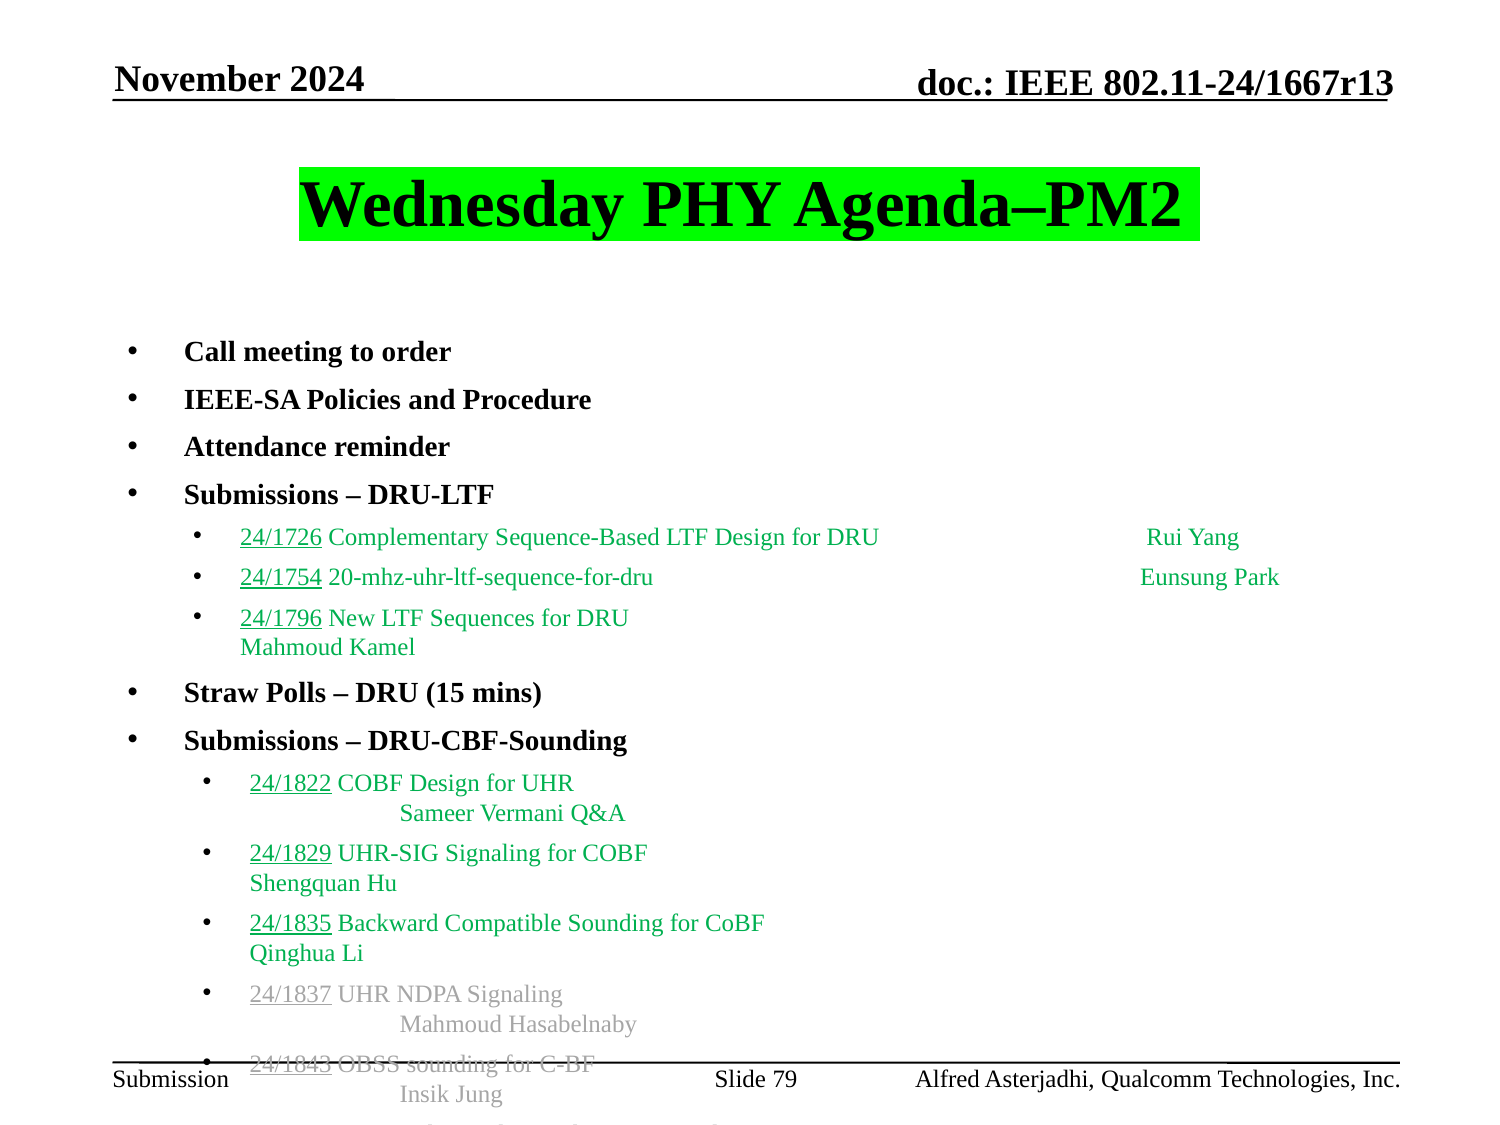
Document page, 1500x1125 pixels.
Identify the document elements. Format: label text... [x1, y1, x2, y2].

slide_number Slide 79 [712, 1061, 800, 1123]
title Wednesday PHY Agenda–PM2 [112, 112, 1388, 288]
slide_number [114, 54, 423, 100]
footer Alfred Asterjadhi, Qualcomm Technologies, Inc. [878, 1061, 1402, 1093]
list Call meeting to order IEEE-SA Policies and Procedure Attendance reminder Submissions – DRU-LTF 24/1726 Complementary Sequence-Based LTF Design for DRU Rui Yang 24/1754 20-mhz-uhr-ltf-sequence-for-dru Eunsung Park 24/1796 New LTF Sequences for DRU Mahmoud Kamel Straw Polls – DRU (15 mins) Submissions – DRU-CBF-Sounding 24/1822 COBF Design for UHR Sameer Vermani Q&A 24/1829 UHR-SIG Signaling for COBF Shengquan Hu 24/1835 Backward Compatible Sounding for CoBF Qinghua Li 24/1837 UHR NDPA Signaling Mahmoud Hasabelnaby 24/1843 OBSS sounding for C-BF Insik Jung 24/1865 Universal Sounding and NDPA Signaling You-Wei Chen AoB: Recess [112, 324, 1388, 1063]
